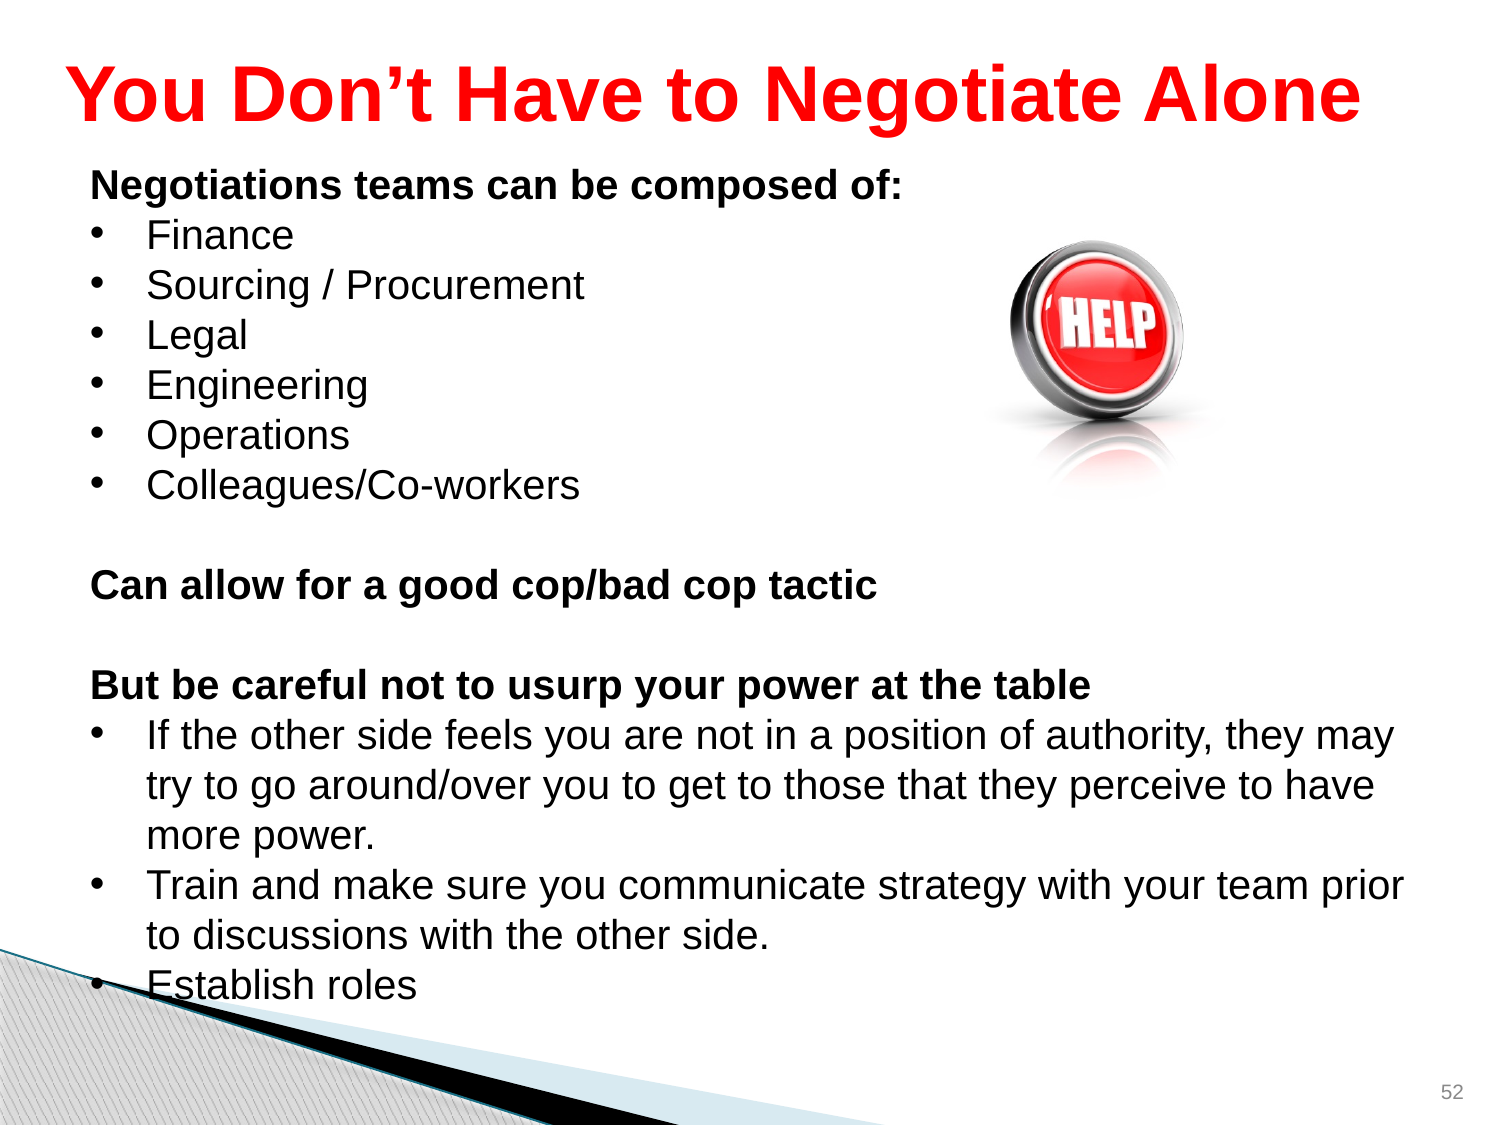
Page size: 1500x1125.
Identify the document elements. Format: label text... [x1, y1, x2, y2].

text_box Negotiations teams can be composed of: Finance Sourcing / Procurement Legal Engineering Operations Colleagues/Co-workers Can allow for a good cop/bad cop tactic But be careful not to usurp your power at the table If the other side feels you are not in a position of authority, they may try to go around/over you to get to those that they perceive to have more power. Train and make sure you communicate strategy with your team prior to discussions with the other side. Establish roles [74, 149, 1438, 1016]
picture [937, 187, 1251, 501]
slide_number 52 [1418, 1051, 1479, 1112]
title You Don’t Have to Negotiate Alone [50, 12, 1450, 168]
